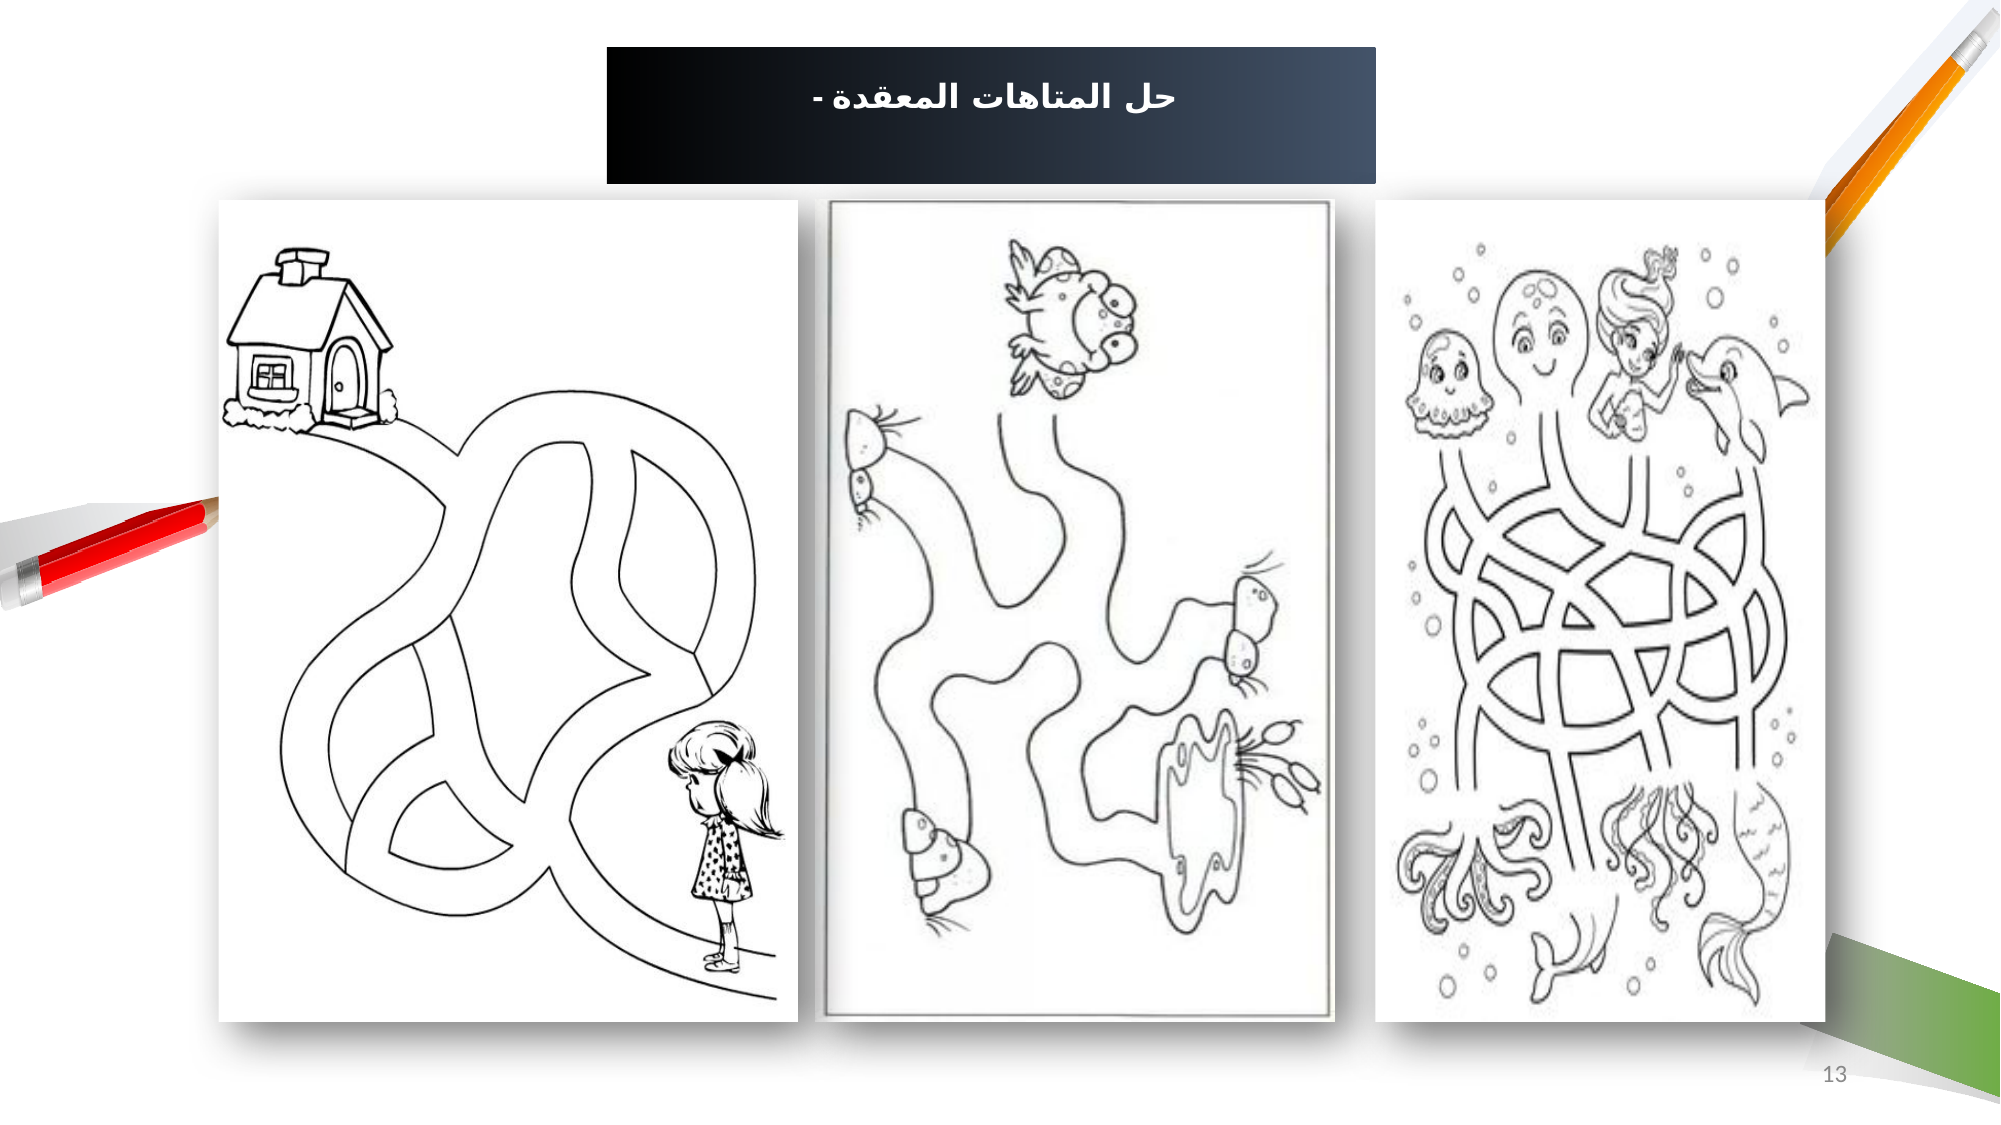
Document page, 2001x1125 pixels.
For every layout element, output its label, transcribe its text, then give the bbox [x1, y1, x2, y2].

picture [1375, 0, 2000, 1022]
title - حل المتاهات المعقدة [606, 47, 1376, 184]
picture [815, 199, 1335, 1022]
picture [0, 199, 798, 1022]
slide_number 13 [1412, 1047, 1863, 1103]
